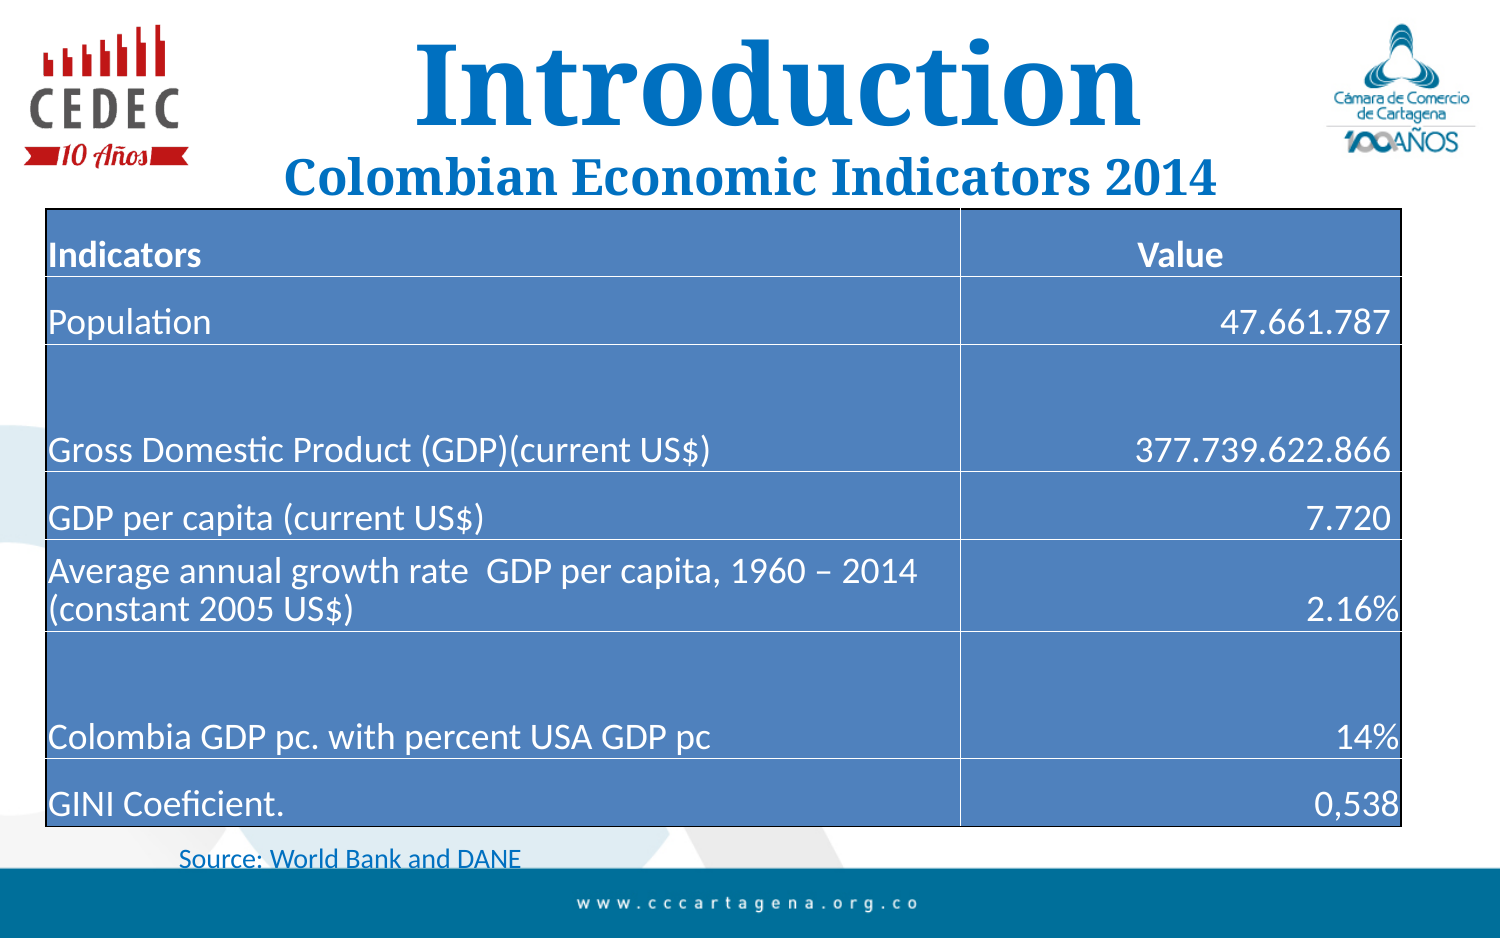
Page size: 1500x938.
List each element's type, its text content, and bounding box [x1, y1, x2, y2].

picture [756, 900, 763, 912]
picture [577, 900, 589, 908]
picture [696, 900, 702, 908]
picture [790, 900, 796, 908]
picture [679, 900, 685, 908]
picture [597, 900, 609, 908]
table_cell 7.720 [961, 472, 1400, 539]
table_cell 0,538 [961, 759, 1400, 826]
list Colombian Economic Indicators 2014 [208, 145, 1398, 208]
table_cell 377.739.622.866 [961, 345, 1400, 471]
table_cell GDP per capita (current US$) [47, 472, 960, 539]
picture [908, 900, 916, 908]
picture [739, 900, 746, 908]
table_cell 47.661.787 [961, 277, 1400, 344]
table_header Value [961, 210, 1400, 276]
picture [772, 900, 779, 908]
picture [865, 900, 872, 912]
picture [0, 0, 1500, 868]
text_box Source: World Bank and DANE [164, 832, 1274, 882]
table_cell Gross Domestic Product (GDP)(current US$) [47, 345, 960, 471]
picture [851, 900, 857, 908]
picture [618, 900, 629, 908]
table_header Indicators [47, 210, 960, 276]
table_cell 14% [961, 632, 1400, 758]
table_cell GINI Coeficient. [47, 759, 960, 826]
table_cell Colombia GDP pc. with percent USA GDP pc [47, 632, 960, 758]
picture [664, 901, 670, 908]
picture [726, 897, 730, 908]
table_cell 2.16% [961, 540, 1400, 631]
picture [806, 900, 812, 908]
picture [834, 900, 841, 908]
picture [893, 900, 899, 908]
title Introduction [208, 23, 1339, 145]
table_cell Average annual growth rate GDP per capita, 1960 – 2014 (constant 2005 US$) [47, 540, 960, 631]
table_cell Population [47, 277, 960, 344]
picture [712, 900, 718, 908]
